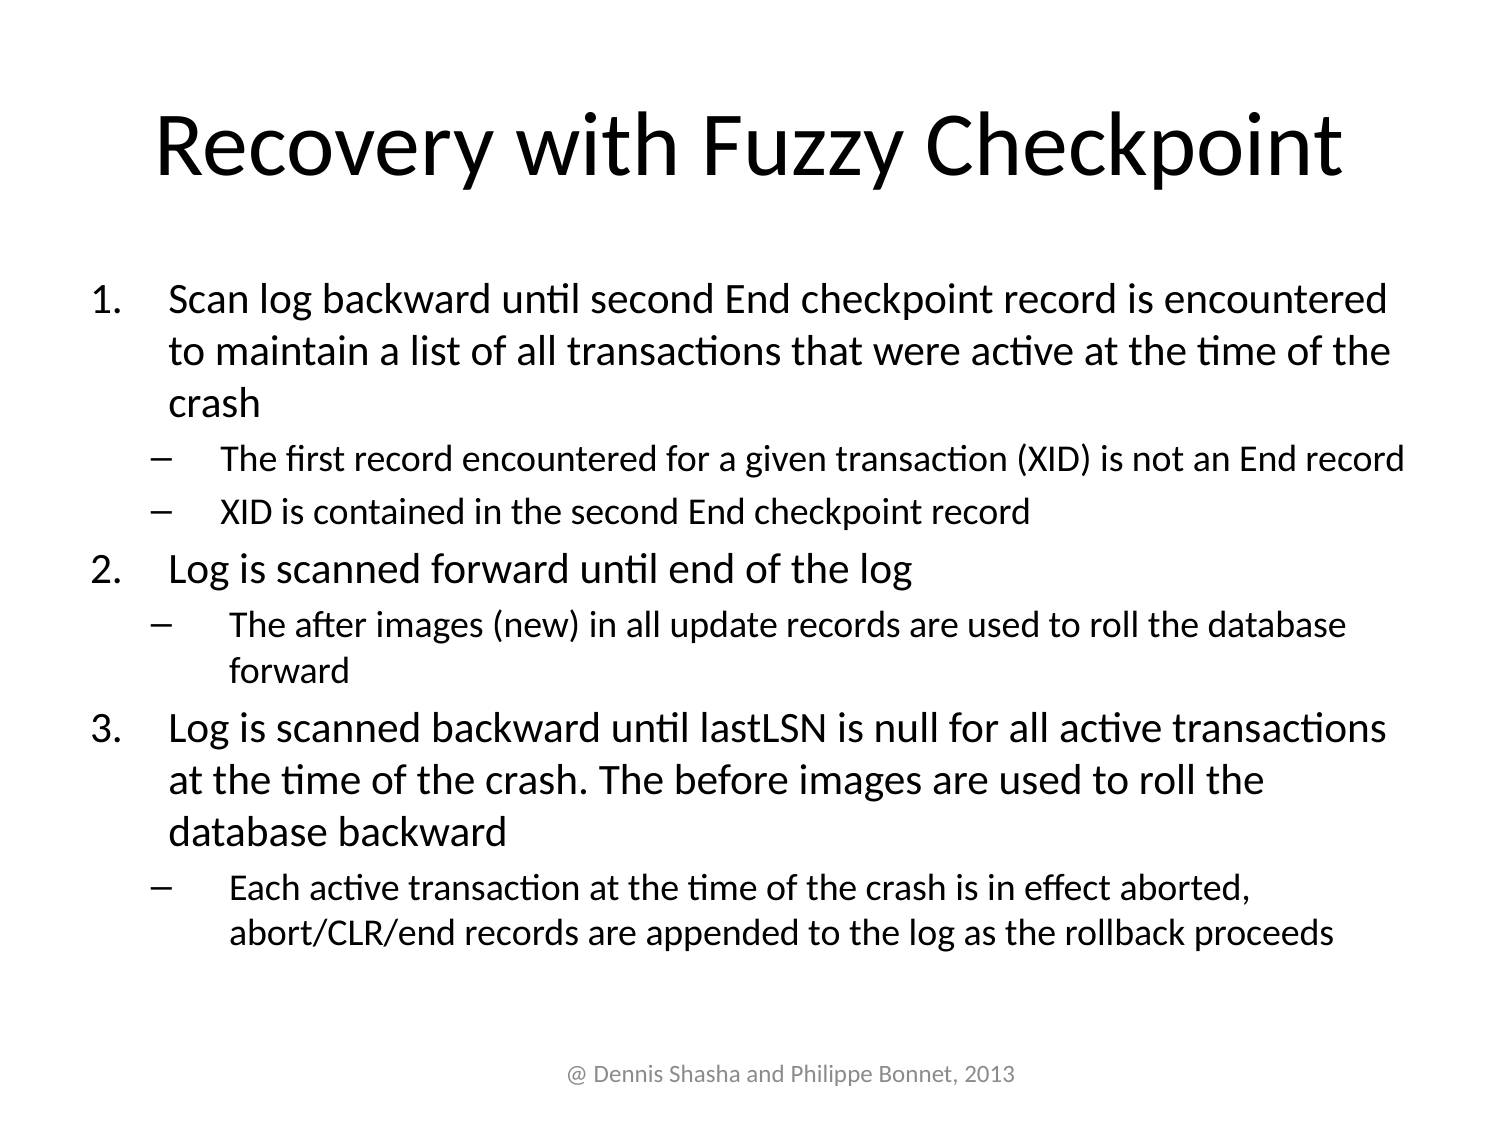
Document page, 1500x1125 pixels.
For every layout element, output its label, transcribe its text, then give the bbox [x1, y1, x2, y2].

list Scan log backward until second End checkpoint record is encountered to maintain a list of all transactions that were active at the time of the crash The first record encountered for a given transaction (XID) is not an End record XID is contained in the second End checkpoint record Log is scanned forward until end of the log The after images (new) in all update records are used to roll the database forward Log is scanned backward until lastLSN is null for all active transactions at the time of the crash. The before images are used to roll the database backward Each active transaction at the time of the crash is in effect aborted, abort/CLR/end records are appended to the log as the rollback proceeds [75, 262, 1425, 1005]
title Recovery with Fuzzy Checkpoint [75, 45, 1425, 233]
footer @ Dennis Shasha and Philippe Bonnet, 2013 [512, 1042, 1075, 1103]
